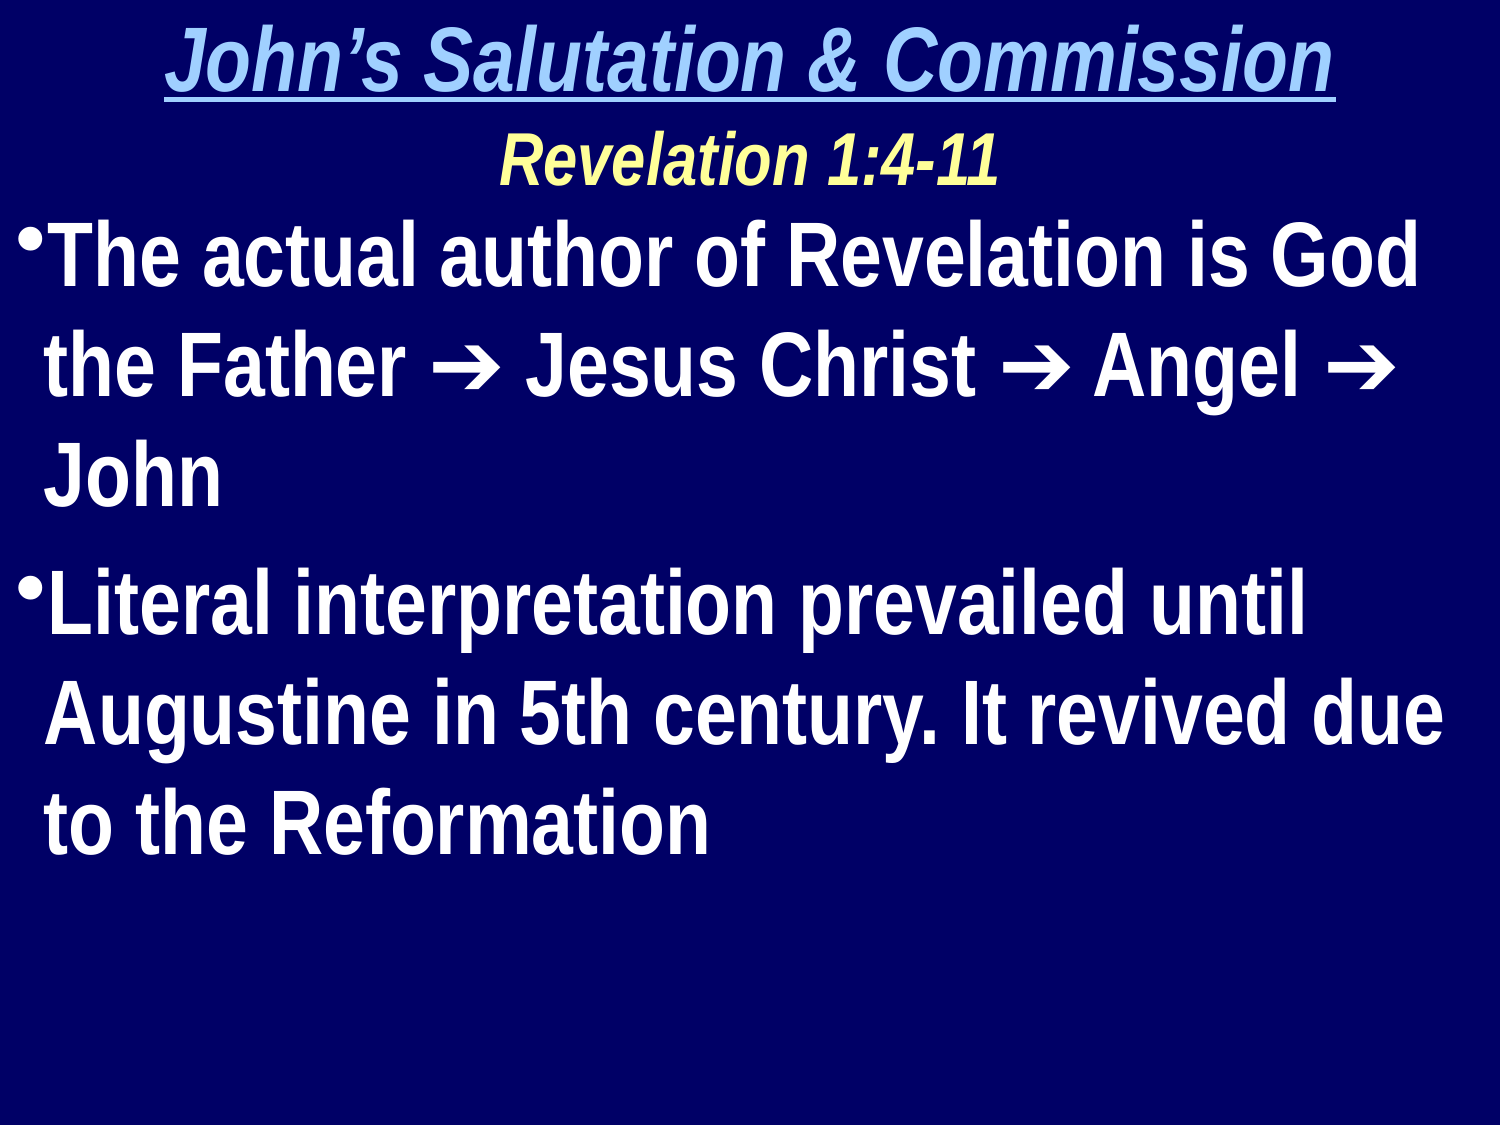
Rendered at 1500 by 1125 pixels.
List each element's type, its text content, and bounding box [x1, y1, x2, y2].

list The actual author of Revelation is God the Father ➔ Jesus Christ ➔ Angel ➔ John Literal interpretation prevailed until Augustine in 5th century. It revived due to the Reformation [0, 187, 1500, 1100]
title John’s Salutation & Commission Revelation 1:4-11 [0, 0, 1500, 187]
